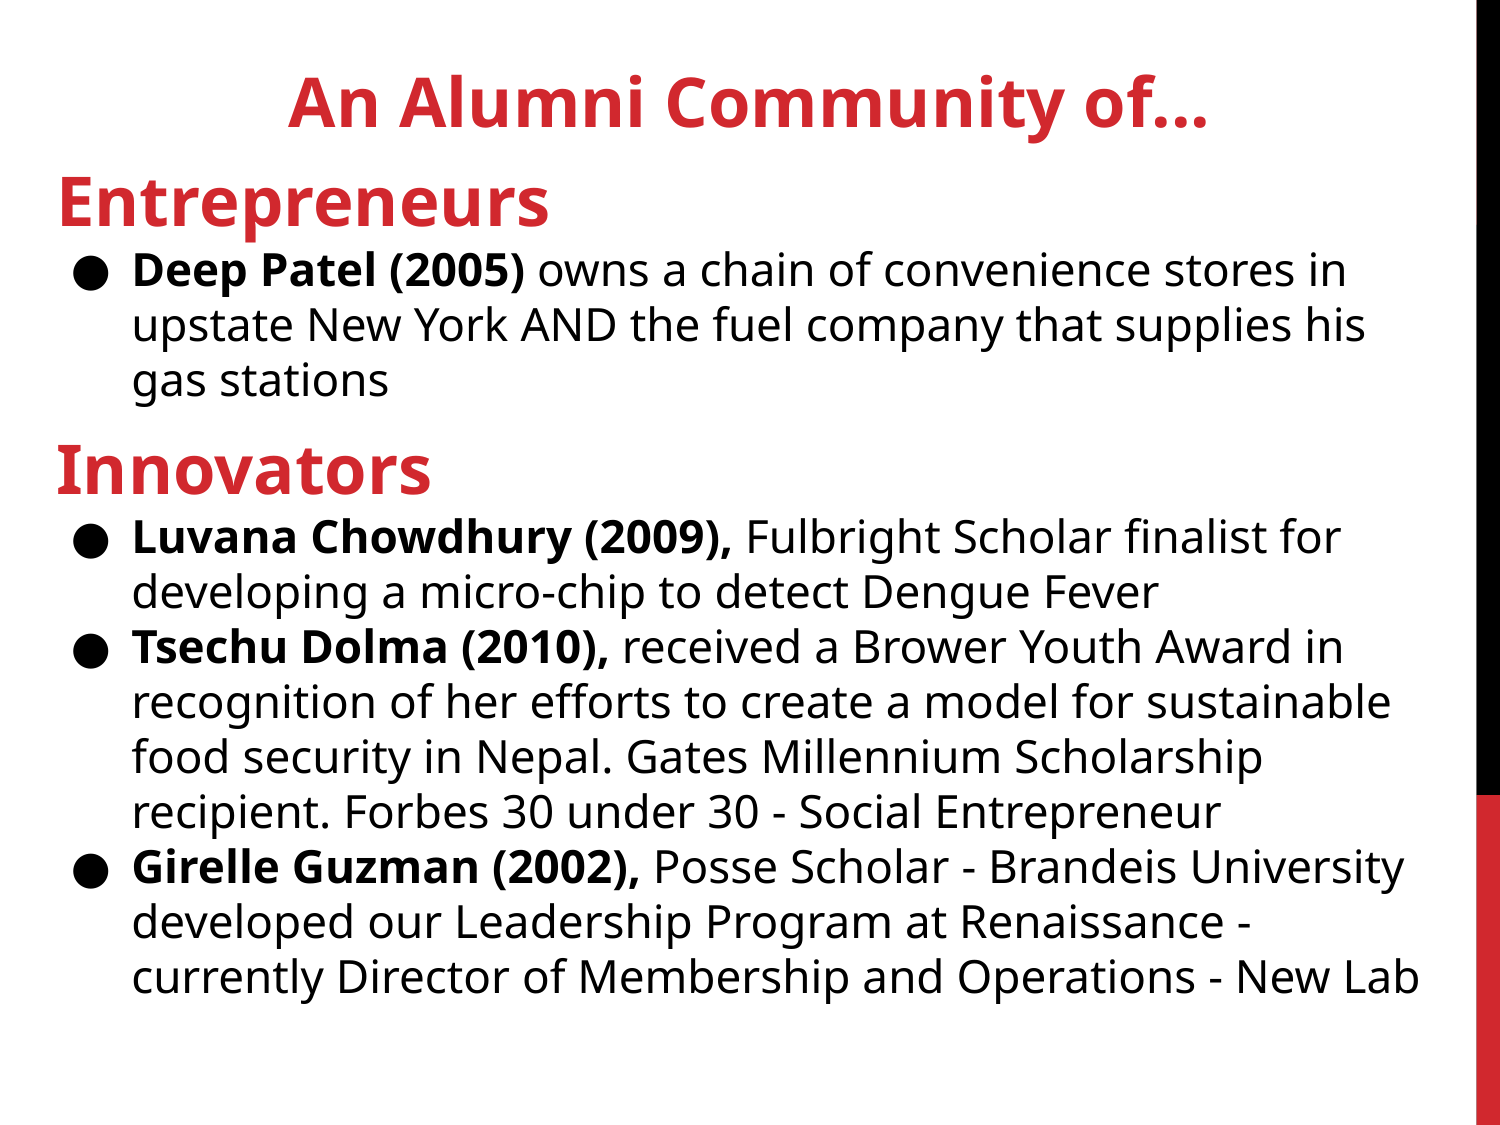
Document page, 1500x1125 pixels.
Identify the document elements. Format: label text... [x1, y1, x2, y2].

text_box An Alumni Community of... [83, 44, 1417, 143]
text_box Entrepreneurs Deep Patel (2005) owns a chain of convenience stores in upstate New York AND the fuel company that supplies his gas stations Innovators Luvana Chowdhury (2009), Fulbright Scholar finalist for developing a micro-chip to detect Dengue Fever Tsechu Dolma (2010), received a Brower Youth Award in recognition of her efforts to create a model for sustainable food security in Nepal. Gates Millennium Scholarship recipient. Forbes 30 under 30 - Social Entrepreneur Girelle Guzman (2002), Posse Scholar - Brandeis University developed our Leadership Program at Renaissance - currently Director of Membership and Operations - New Lab [41, 143, 1442, 1125]
